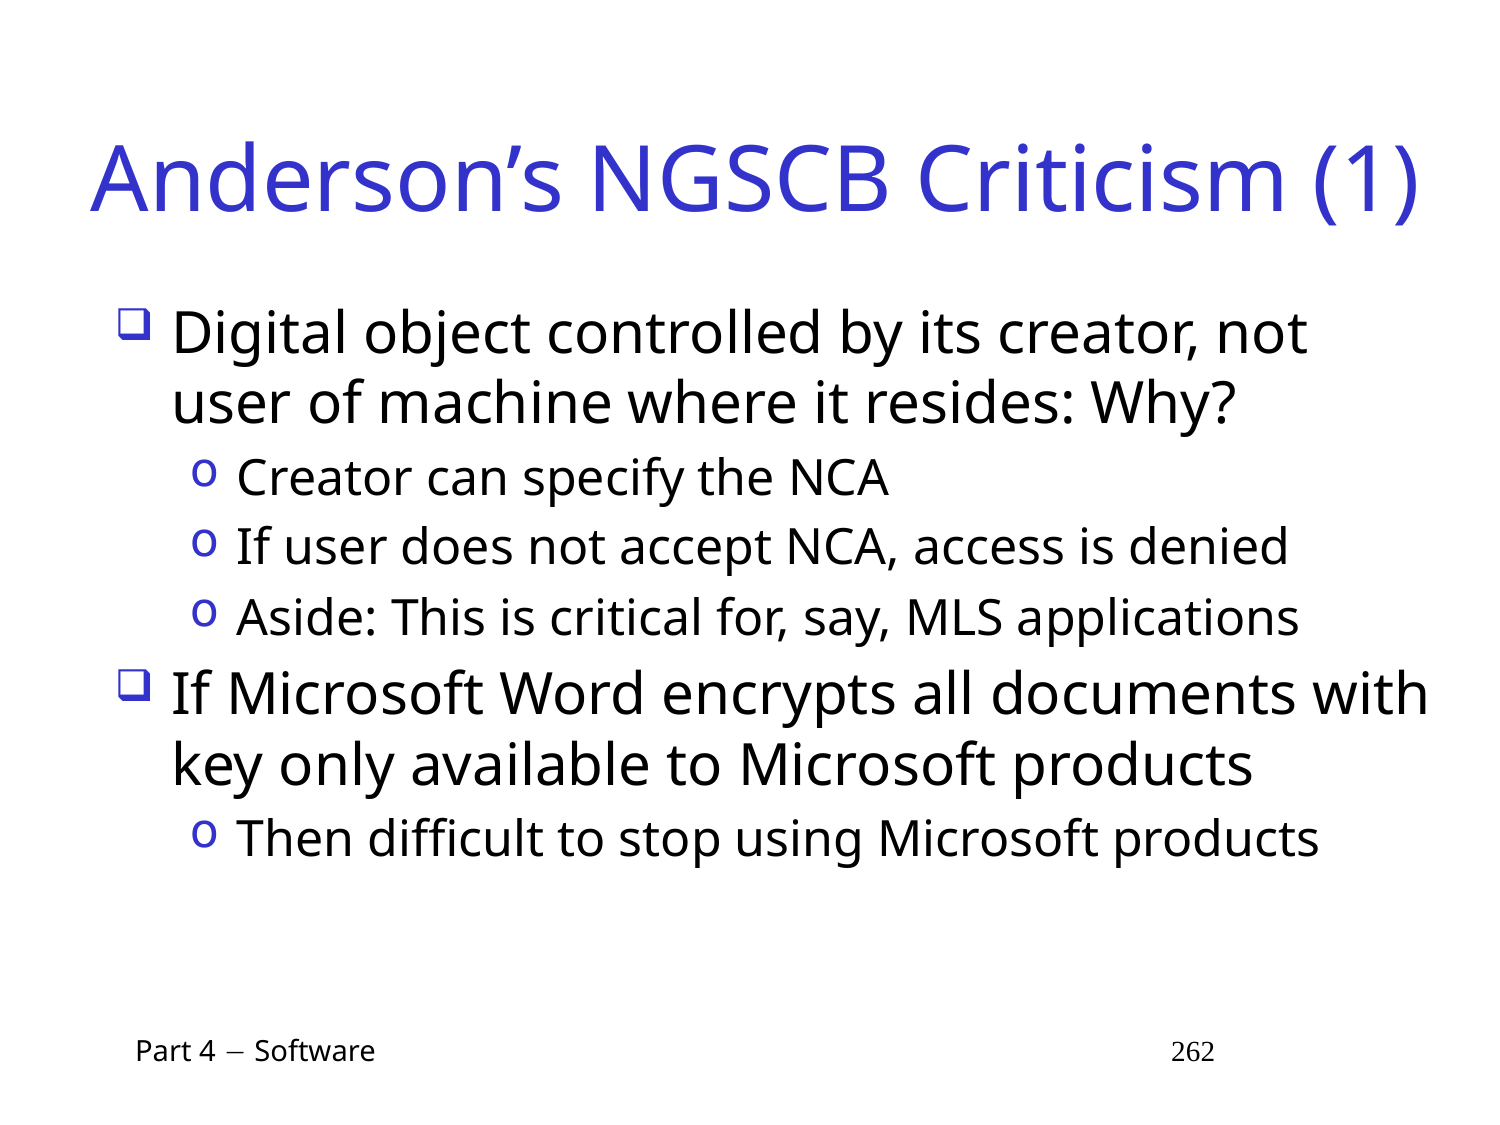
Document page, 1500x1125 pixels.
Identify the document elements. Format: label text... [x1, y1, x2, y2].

list Digital object controlled by its creator, not user of machine where it resides: Why? Creator can specify the NCA If user does not accept NCA, access is denied Aside: This is critical for, say, MLS applications If Microsoft Word encrypts all documents with key only available to Microsoft products Then difficult to stop using Microsoft products [99, 287, 1451, 1001]
title Anderson’s NGSCB Criticism (1) [62, 49, 1451, 301]
footer Part 4  Software 262 [112, 1024, 1401, 1101]
